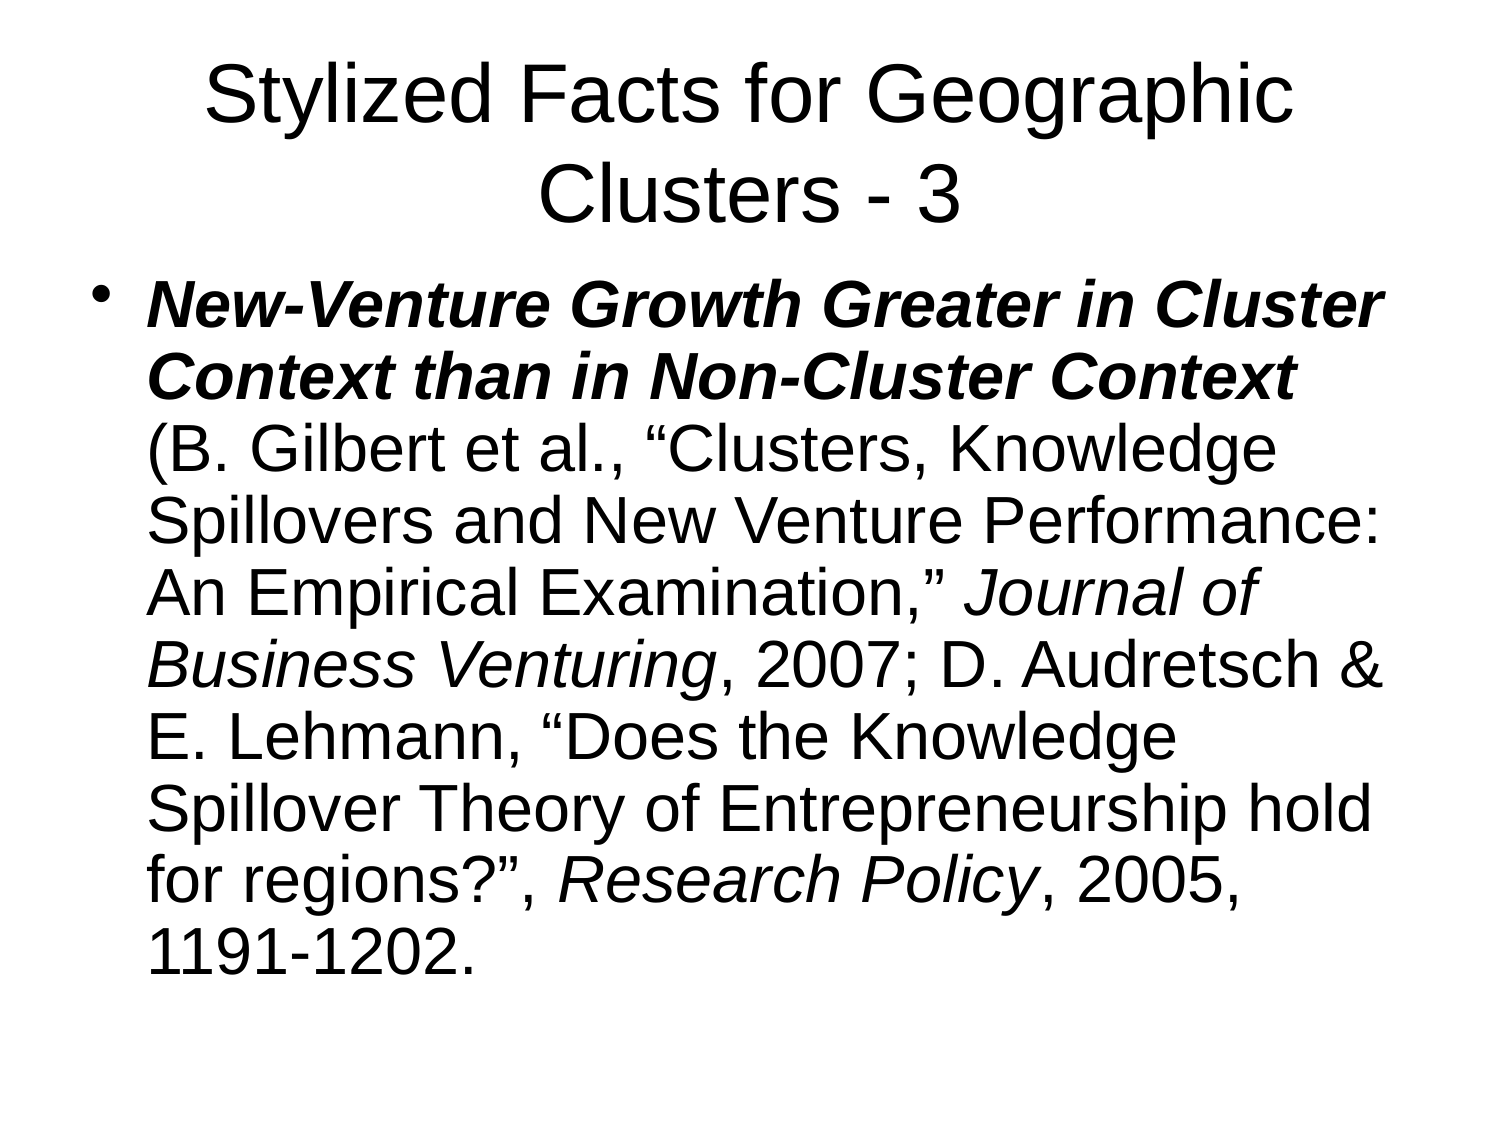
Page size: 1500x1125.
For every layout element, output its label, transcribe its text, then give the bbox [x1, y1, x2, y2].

title Stylized Facts for Geographic Clusters - 3 [75, 45, 1425, 233]
list New-Venture Growth Greater in Cluster Context than in Non-Cluster Context (B. Gilbert et al., “Clusters, Knowledge Spillovers and New Venture Performance: An Empirical Examination,” Journal of Business Venturing, 2007; D. Audretsch & E. Lehmann, “Does the Knowledge Spillover Theory of Entrepreneurship hold for regions?”, Research Policy, 2005, 1191-1202. [75, 262, 1425, 1005]
